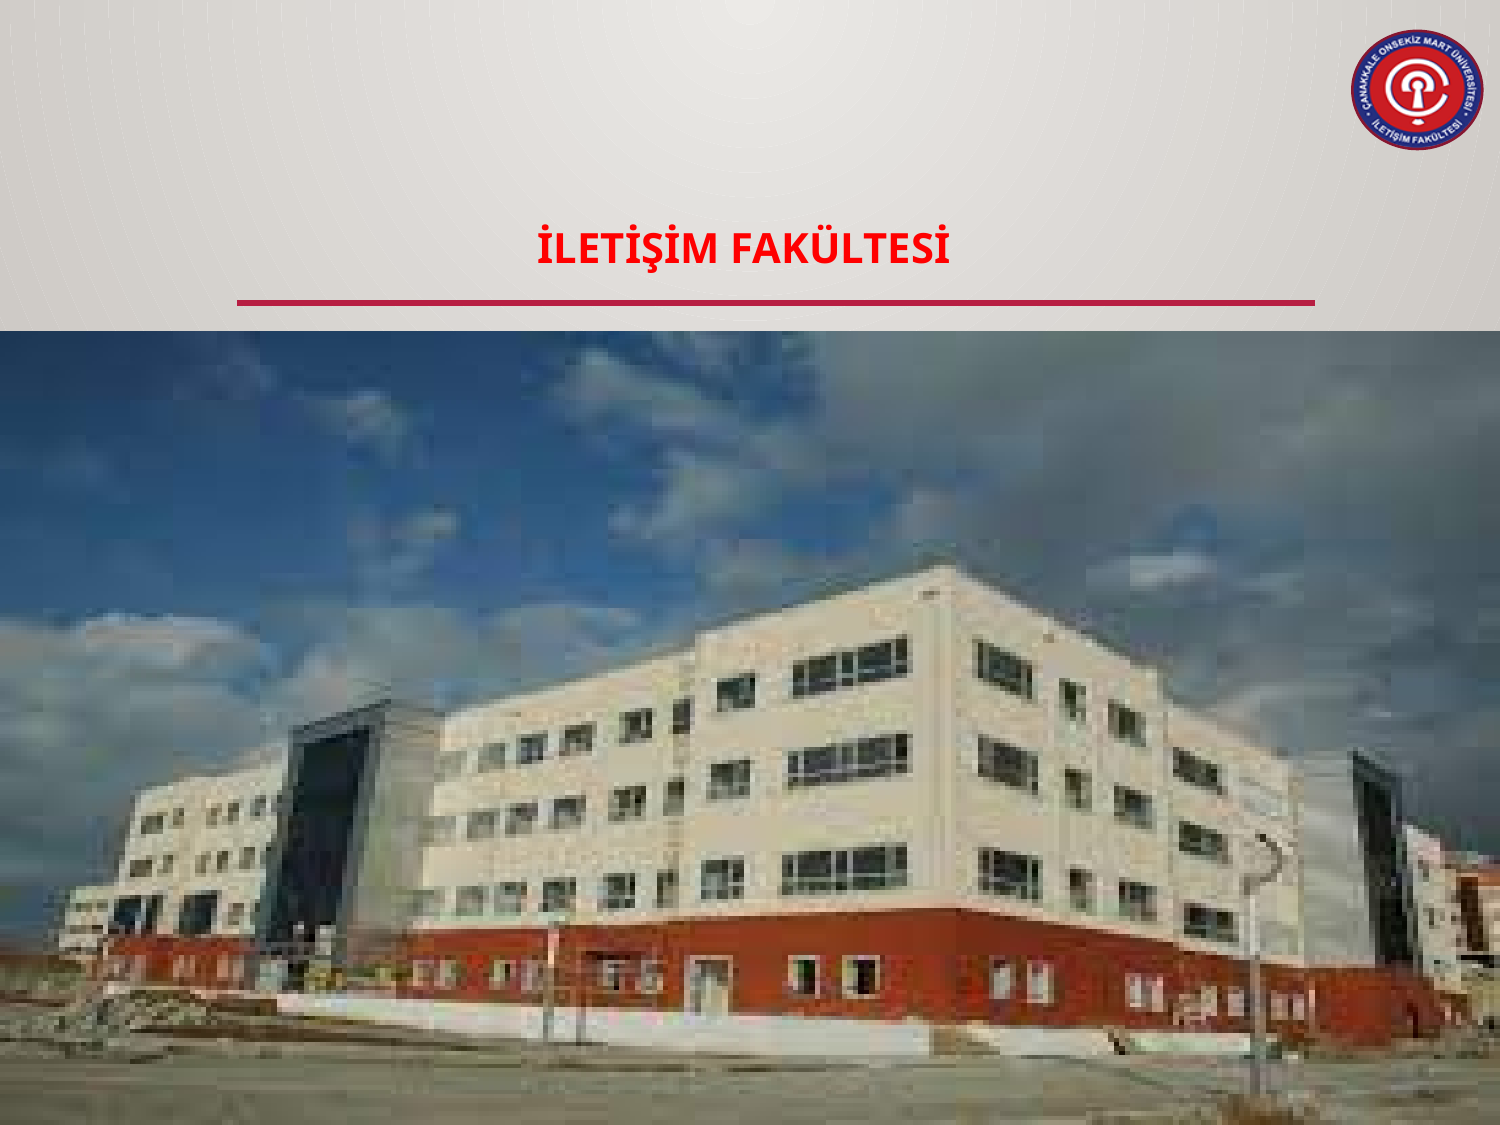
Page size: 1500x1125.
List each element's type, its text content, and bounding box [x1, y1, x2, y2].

text_box İLETİŞİM FAKÜLTESİ [383, 214, 1105, 280]
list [0, 330, 1500, 1125]
picture [1354, 33, 1480, 147]
